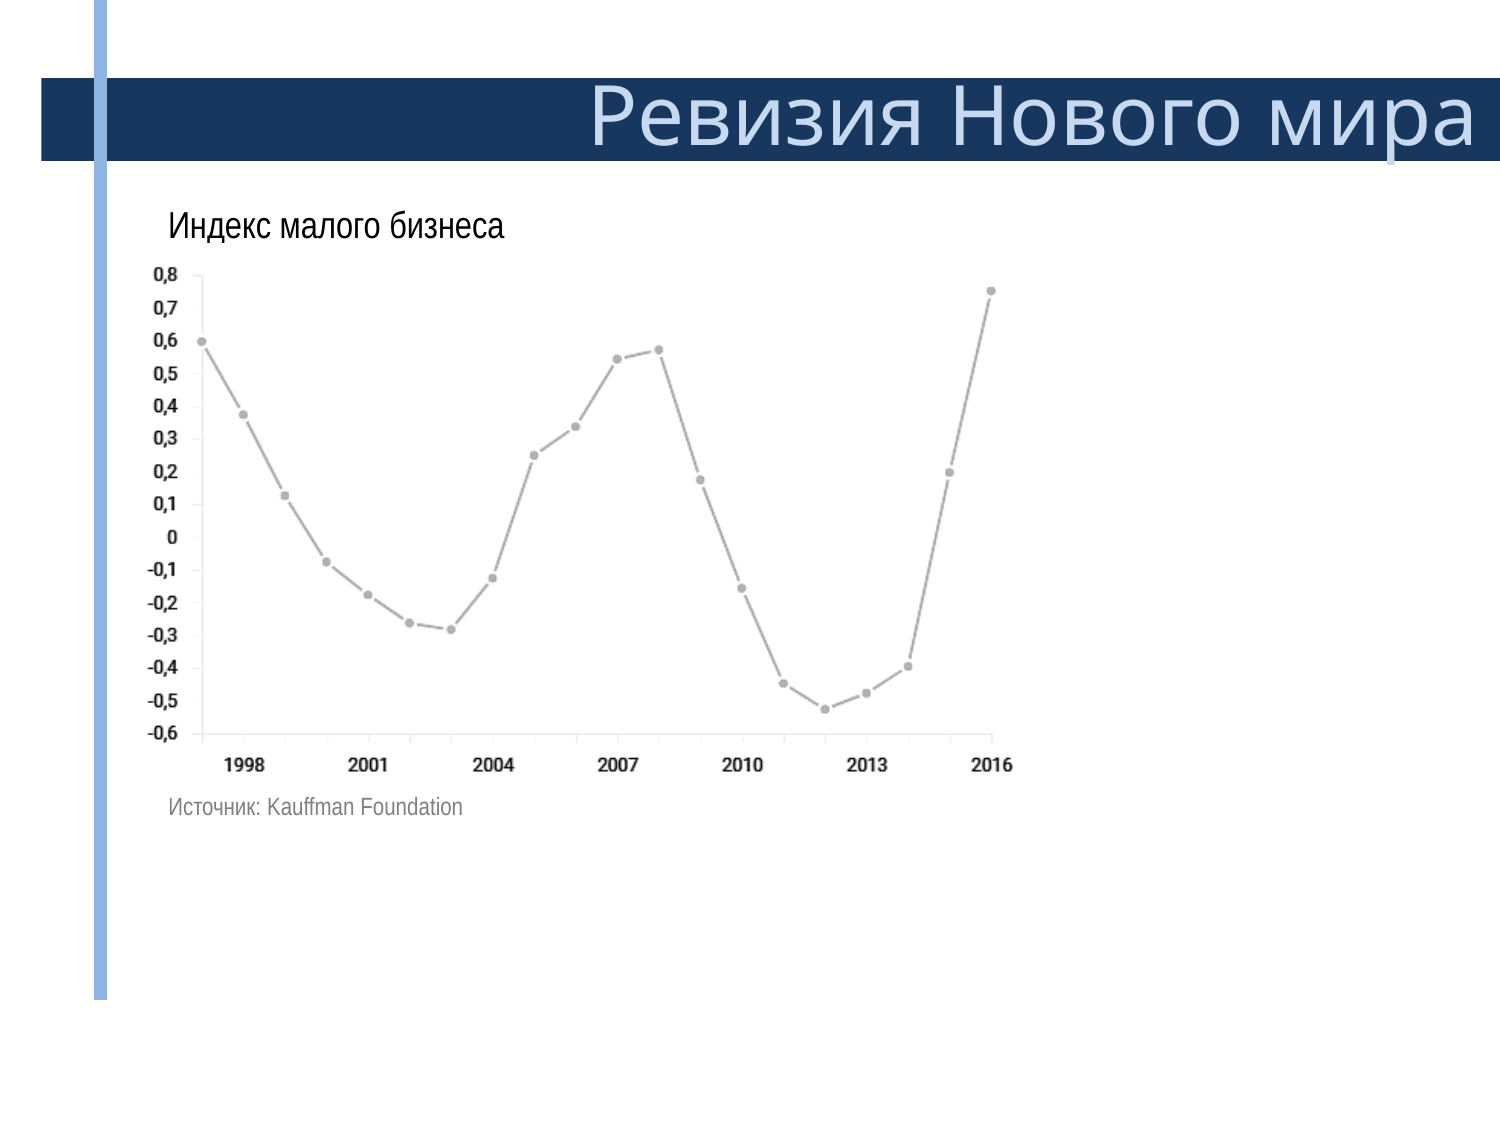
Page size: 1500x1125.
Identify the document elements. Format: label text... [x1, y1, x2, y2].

picture [141, 243, 1025, 784]
text_box Индекс малого бизнеса [153, 193, 1029, 246]
text_box [1495, 76, 1500, 163]
text_box Источник: Kauffman Foundation [153, 793, 591, 828]
text_box [39, 76, 94, 163]
text_box Ревизия Нового мира [371, 54, 1495, 170]
text_box [107, 76, 371, 163]
